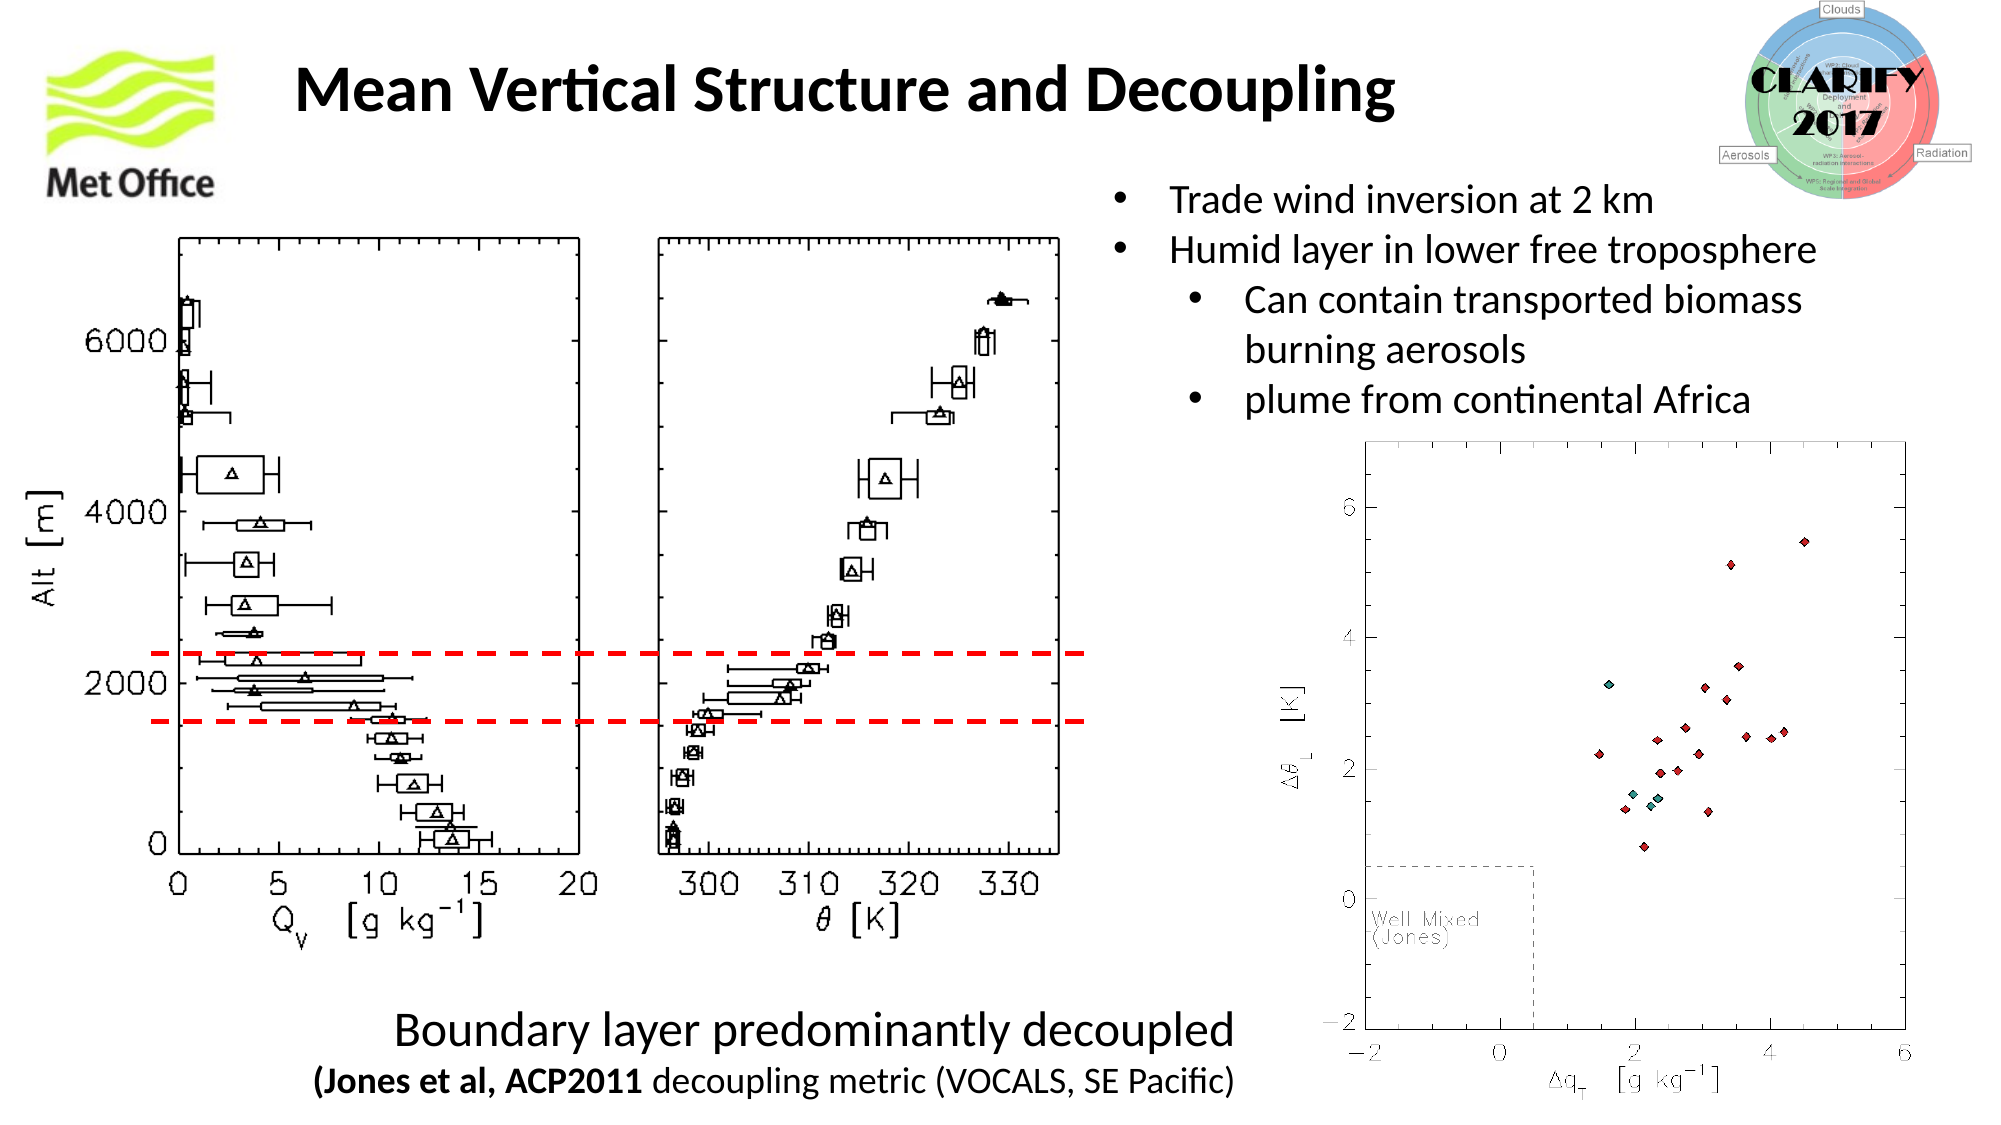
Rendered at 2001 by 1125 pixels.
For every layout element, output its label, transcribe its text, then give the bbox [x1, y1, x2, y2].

picture [1703, 0, 1974, 203]
text_box Trade wind inversion at 2 km Humid layer in lower free troposphere Can contain transported biomass burning aerosols plume from continental Africa [1098, 164, 1911, 530]
text_box Mean Vertical Structure and Decoupling [279, 37, 1698, 200]
picture [0, 22, 1164, 971]
picture [1280, 366, 1955, 1125]
text_box Boundary layer predominantly decoupled (Jones et al, ACP2011 decoupling metric (VOCALS, SE Pacific) [131, 988, 1251, 1109]
